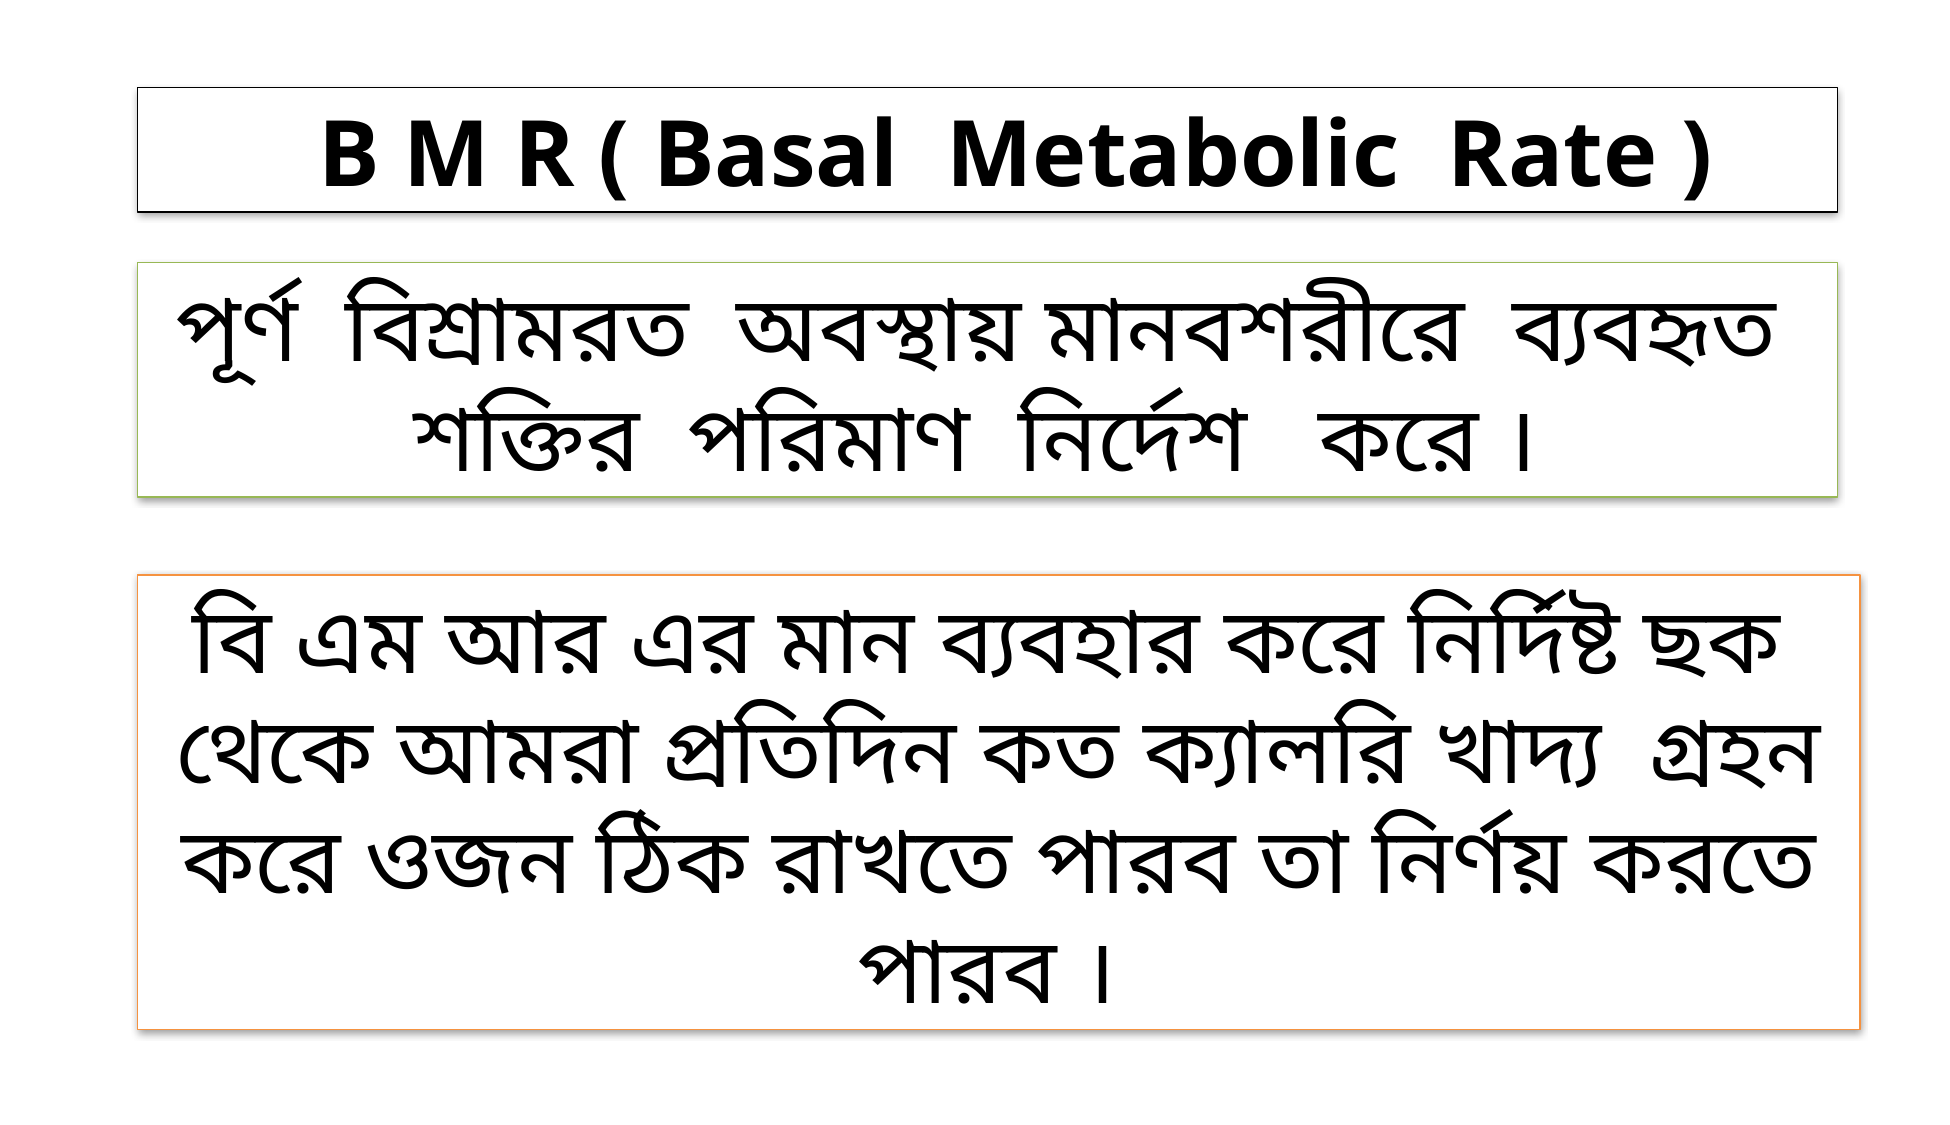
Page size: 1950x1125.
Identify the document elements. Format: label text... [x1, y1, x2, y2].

text_box বি এম আর এর মান ব্যবহার করে নির্দিষ্ট ছক থেকে আমরা প্রতিদিন কত ক্যালরি খাদ্য গ্রহন করে ওজন ঠিক রাখতে পারব তা নির্ণয় করতে পারব । [137, 574, 1861, 1030]
text_box B M R ( Basal Metabolic Rate ) [137, 87, 1838, 213]
text_box পূর্ণ বিশ্রামরত অবস্থায় মানবশরীরে ব্যবহৃত শক্তির পরিমাণ নির্দেশ করে । [137, 262, 1838, 498]
